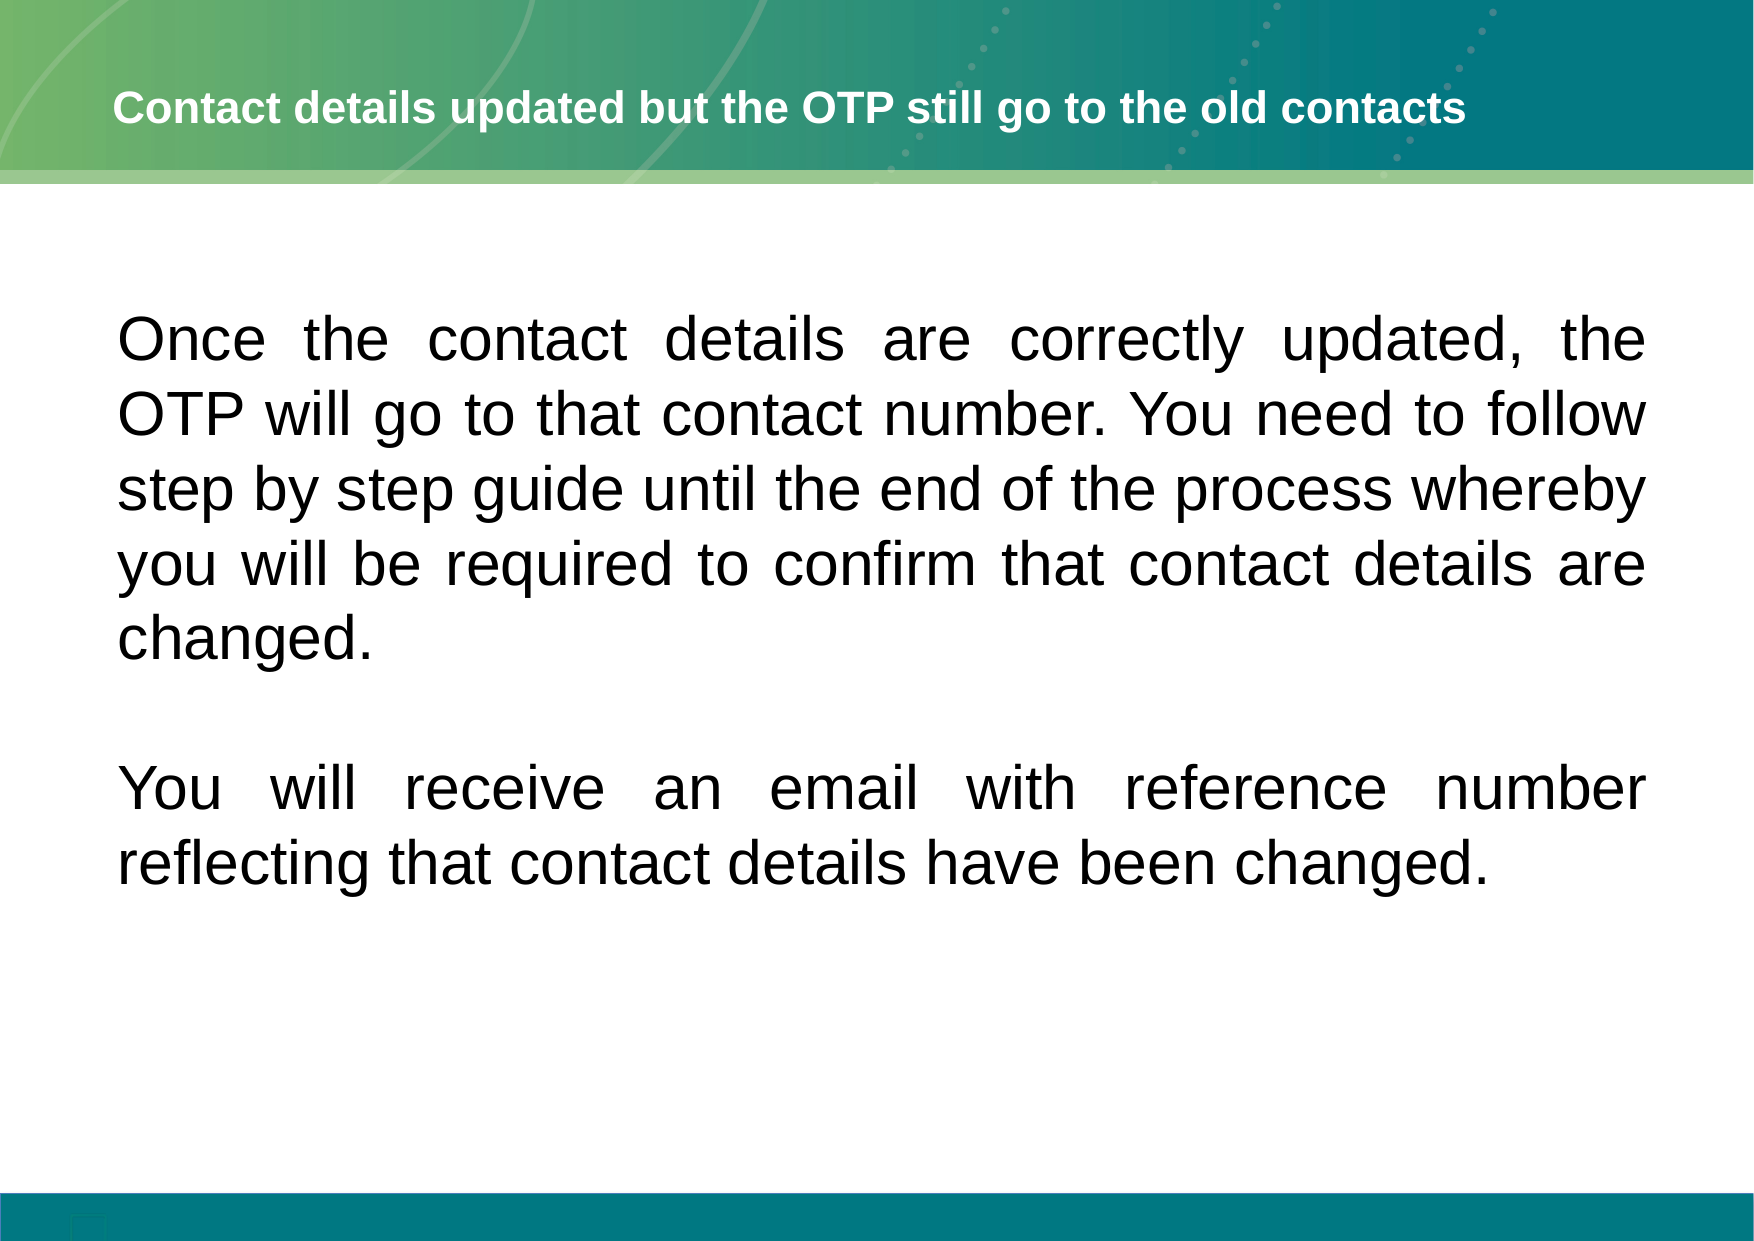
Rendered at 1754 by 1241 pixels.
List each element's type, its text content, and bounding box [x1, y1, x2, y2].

picture [0, 0, 1754, 1241]
list Once the contact details are correctly updated, the OTP will go to that contact number. You need to follow step by step guide until the end of the process whereby you will be required to confirm that contact details are changed. You will receive an email with reference number reflecting that contact details have been changed. [87, 289, 1666, 1109]
title Contact details updated but the OTP still go to the old contacts [87, 69, 1493, 196]
